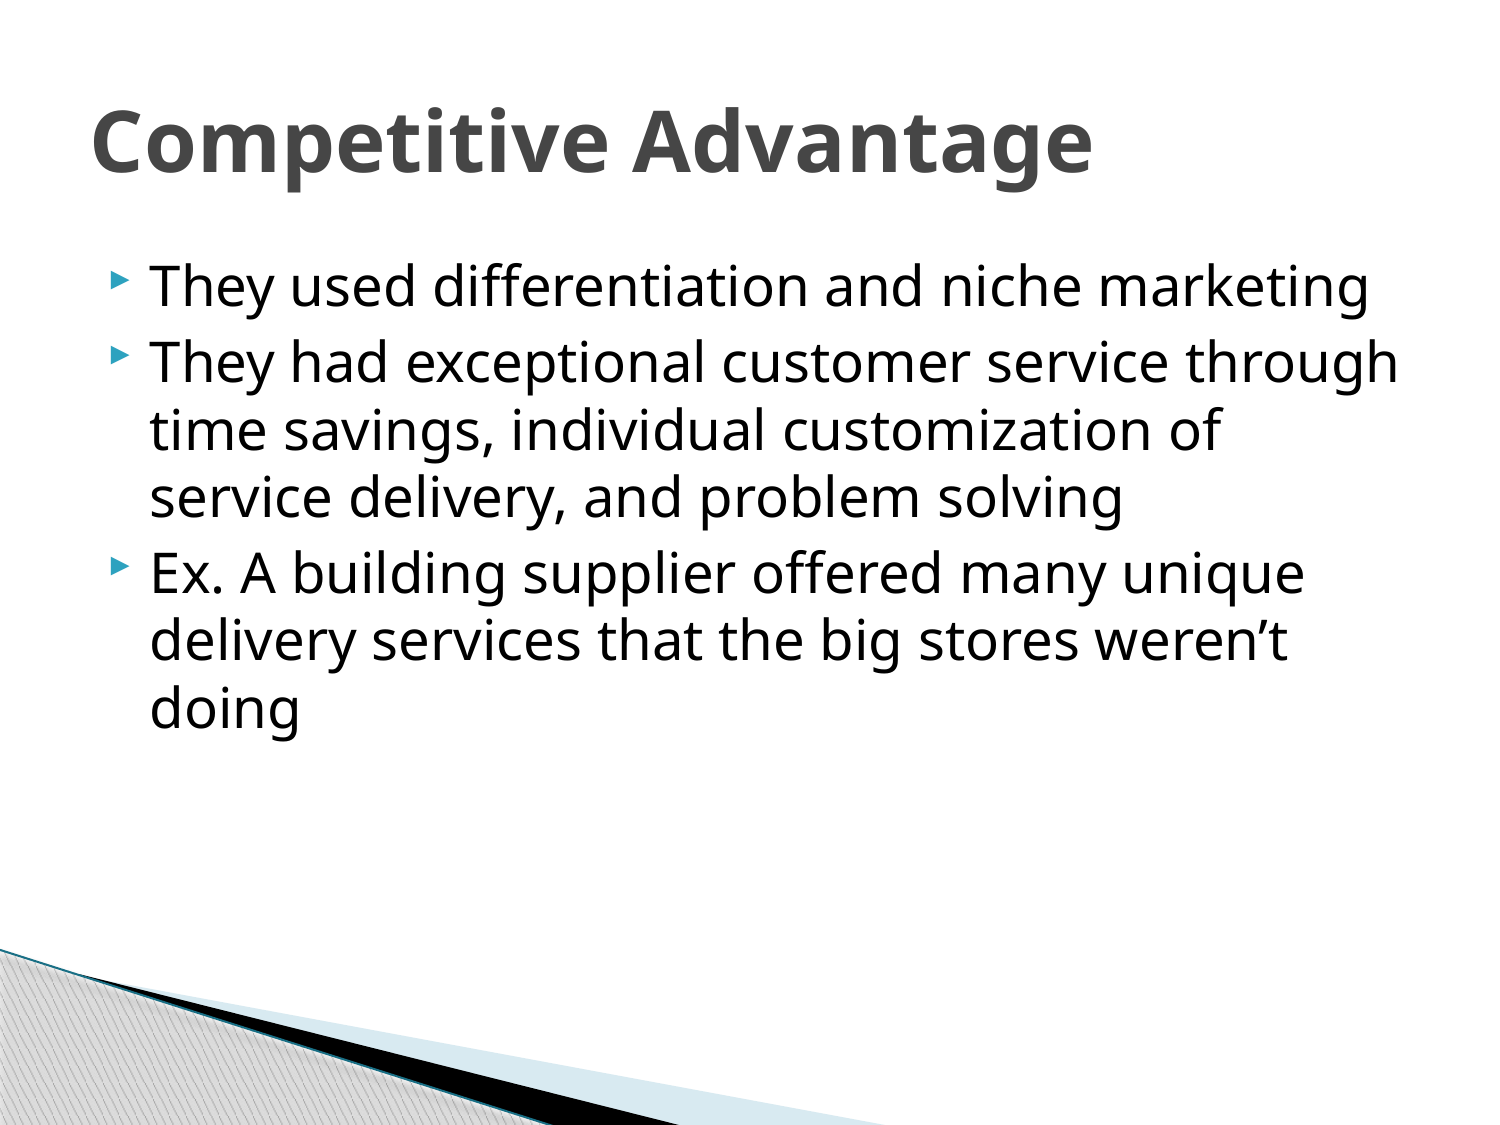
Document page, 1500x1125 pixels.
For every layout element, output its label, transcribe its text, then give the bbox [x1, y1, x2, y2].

title Competitive Advantage [75, 45, 1425, 233]
list They used differentiation and niche marketing They had exceptional customer service through time savings, individual customization of service delivery, and problem solving Ex. A building supplier offered many unique delivery services that the big stores weren’t doing [75, 243, 1425, 986]
